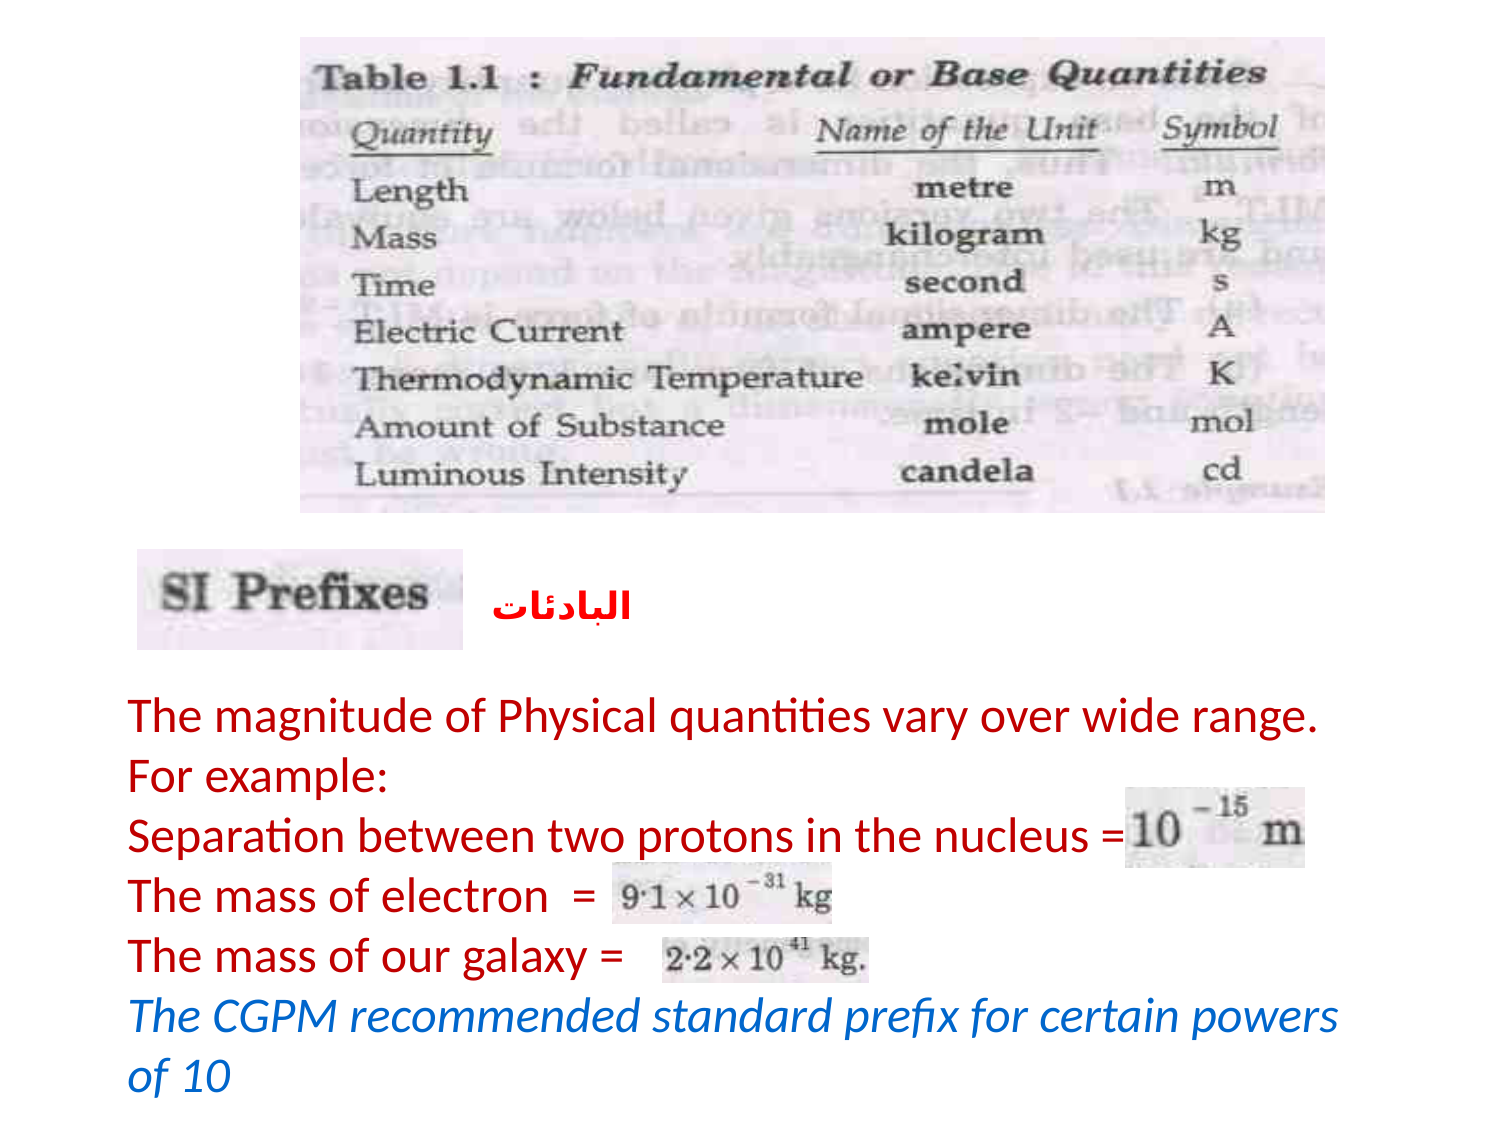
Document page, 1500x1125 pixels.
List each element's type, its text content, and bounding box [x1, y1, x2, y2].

picture [662, 937, 869, 984]
text_box البادئات [476, 574, 647, 635]
text_box The magnitude of Physical quantities vary over wide range. For example: Separation between two protons in the nucleus = The mass of electron = The mass of our galaxy = The CGPM recommended standard prefix for certain powers of 10 [112, 674, 1375, 1110]
picture [137, 549, 463, 651]
picture [1124, 787, 1306, 868]
picture [612, 862, 832, 924]
picture [299, 37, 1326, 513]
